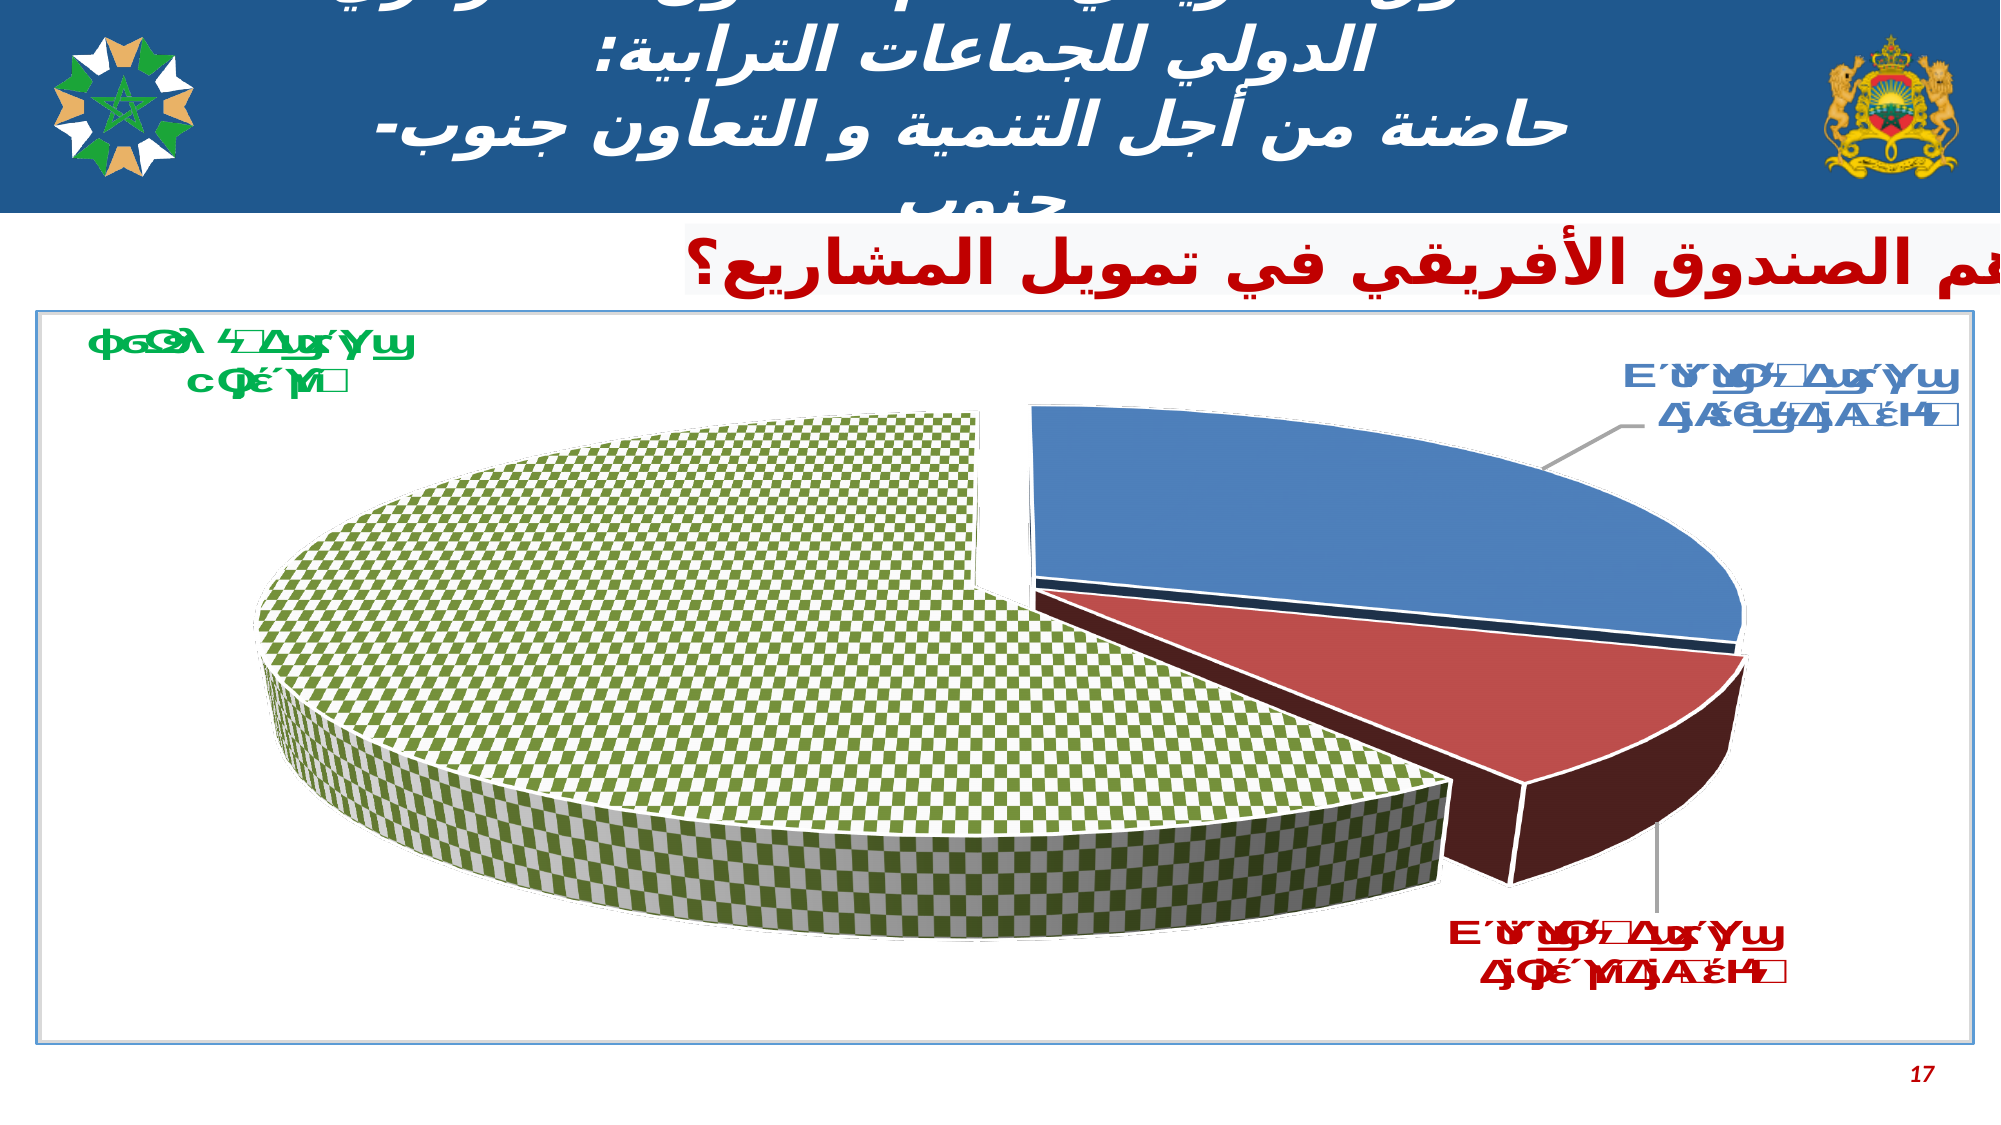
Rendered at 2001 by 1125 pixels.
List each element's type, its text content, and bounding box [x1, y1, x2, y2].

picture [52, 35, 195, 178]
picture [1824, 33, 1959, 179]
picture [37, 311, 1973, 1043]
title الصندوق الافريقي لدعم التعاون اللامركزي الدولي للجماعات الترابية: حاضنة من أجل التنمية و التعاون جنوب-جنوب [271, 15, 1690, 153]
text_box كيف يساهم الصندوق الأفريقي في تمويل المشاريع؟ [684, 223, 2000, 295]
slide_number 17 [1499, 1045, 1950, 1103]
